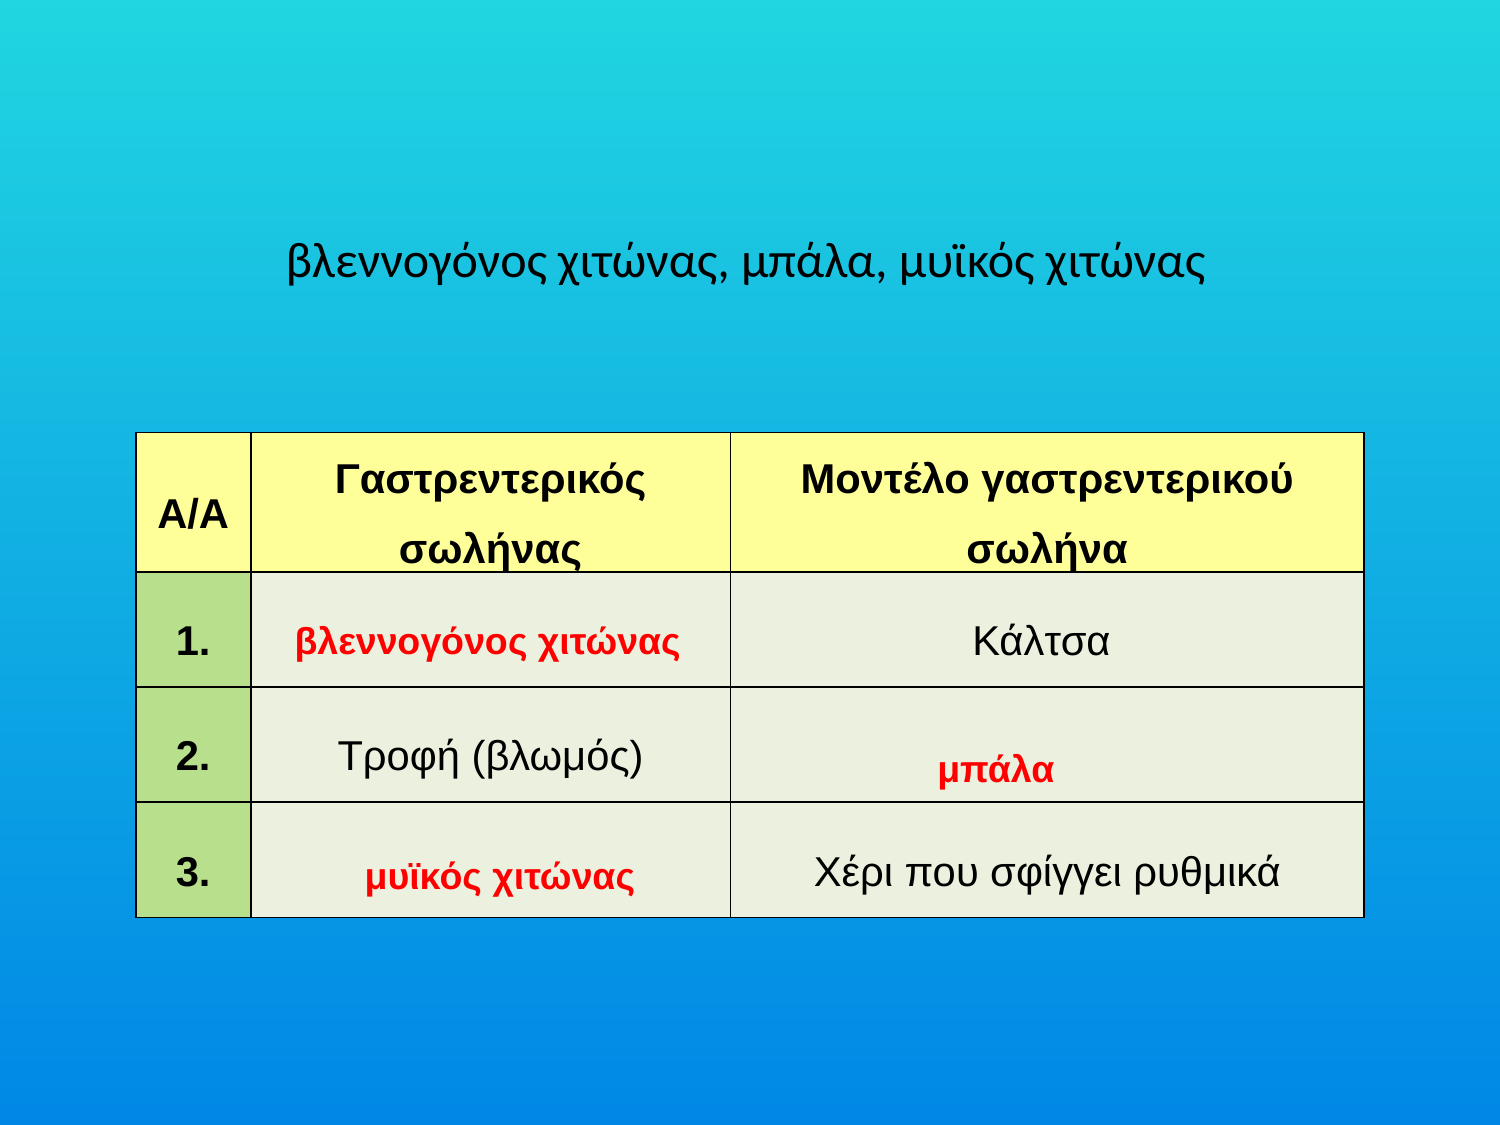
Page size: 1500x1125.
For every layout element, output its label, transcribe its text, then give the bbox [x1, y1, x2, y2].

table_header Α/Α [137, 433, 250, 571]
text_box μυϊκός χιτώνας [349, 844, 651, 905]
table_cell Χέρι που σφίγγει ρυθμικά [731, 803, 1363, 917]
table_cell 3. [137, 803, 250, 917]
text_box βλεννογόνος χιτώνας [279, 609, 696, 670]
table_cell [252, 803, 730, 917]
table_cell [252, 573, 730, 686]
text_box βλεννογόνος χιτώνας, μπάλα, μυϊκός χιτώνας [270, 219, 1221, 295]
table_cell Κάλτσα [731, 573, 1363, 686]
table_cell Tροφή (βλωμός) [252, 688, 730, 801]
table_cell 1. [137, 573, 250, 686]
table_header Γαστρεντερικός σωλήνας [252, 433, 730, 571]
table_cell 2. [137, 688, 250, 801]
table_cell [731, 688, 1363, 801]
text_box μπάλα [922, 715, 1080, 798]
table_header Μοντέλο γαστρεντερικού σωλήνα [731, 433, 1363, 571]
